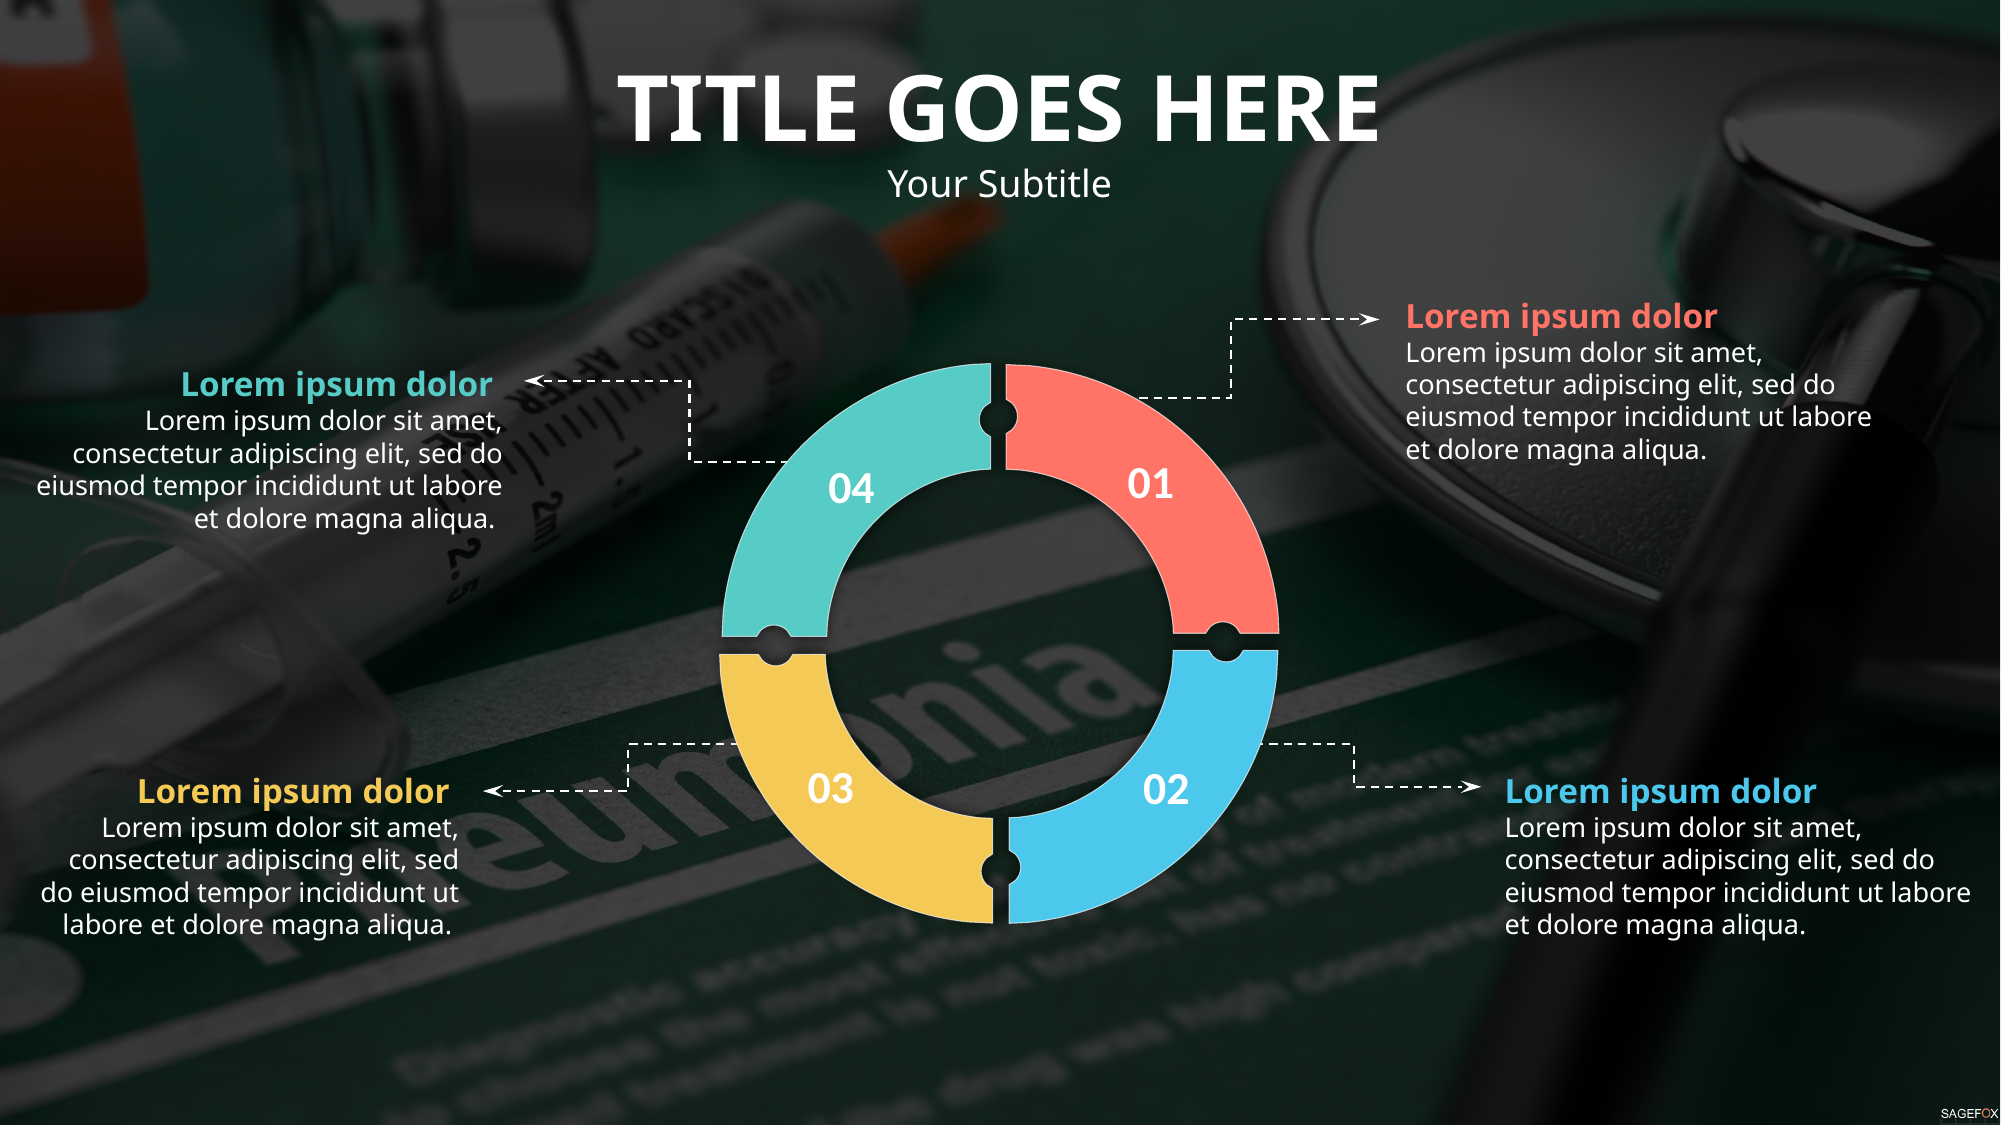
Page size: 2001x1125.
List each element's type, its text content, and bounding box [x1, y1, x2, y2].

text_box Lorem ipsum dolor Lorem ipsum dolor sit amet, consectetur adipiscing elit, sed do eiusmod tempor incididunt ut labore et dolore magna aliqua. [15, 358, 513, 539]
text_box Lorem ipsum dolor Lorem ipsum dolor sit amet, consectetur adipiscing elit, sed do eiusmod tempor incididunt ut labore et dolore magna aliqua. [23, 765, 469, 946]
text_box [482, 744, 719, 792]
text_box TITLE GOES HERE Your Subtitle [548, 42, 1452, 212]
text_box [523, 380, 721, 463]
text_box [721, 363, 991, 637]
picture [0, 0, 2001, 1125]
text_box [1278, 743, 1482, 787]
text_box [1081, 319, 1380, 398]
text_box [1006, 364, 1279, 634]
text_box Lorem ipsum dolor Lorem ipsum dolor sit amet, consectetur adipiscing elit, sed do eiusmod tempor incididunt ut labore et dolore magna aliqua. [1494, 765, 1988, 946]
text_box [719, 654, 993, 924]
text_box Lorem ipsum dolor Lorem ipsum dolor sit amet, consectetur adipiscing elit, sed do eiusmod tempor incididunt ut labore et dolore magna aliqua. [1395, 289, 1889, 470]
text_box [1009, 650, 1278, 924]
